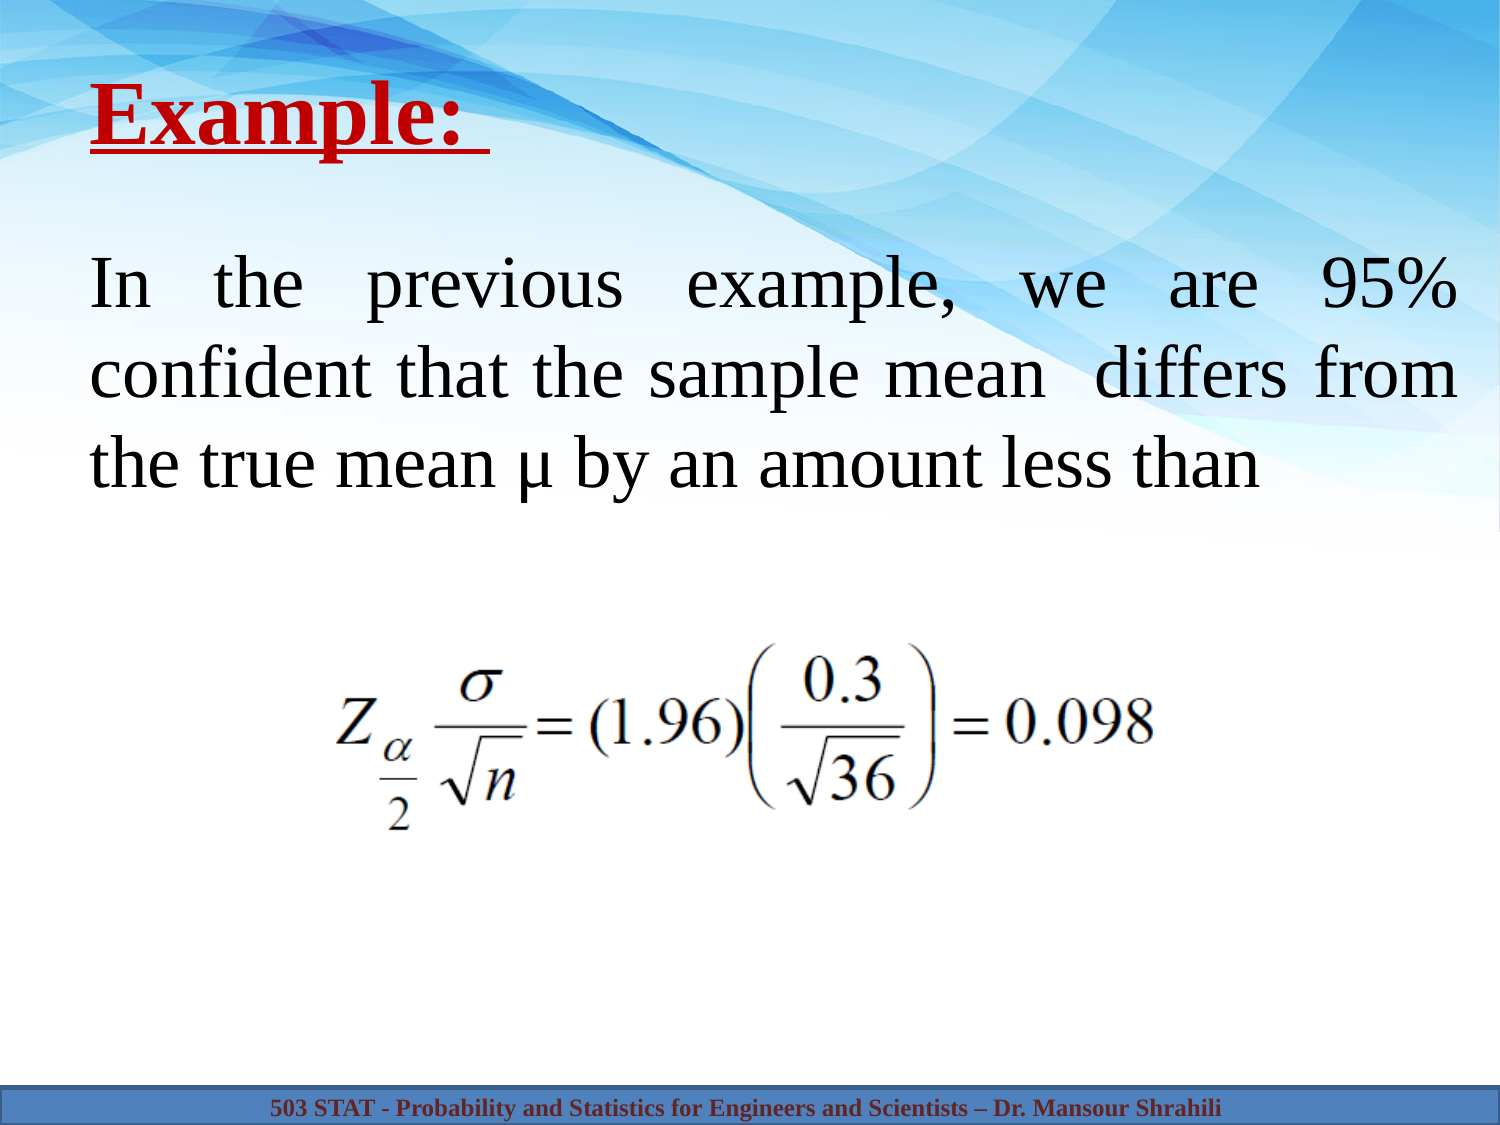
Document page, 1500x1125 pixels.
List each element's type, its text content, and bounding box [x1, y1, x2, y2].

picture [0, 0, 1500, 1085]
title Example: [75, 45, 1425, 233]
